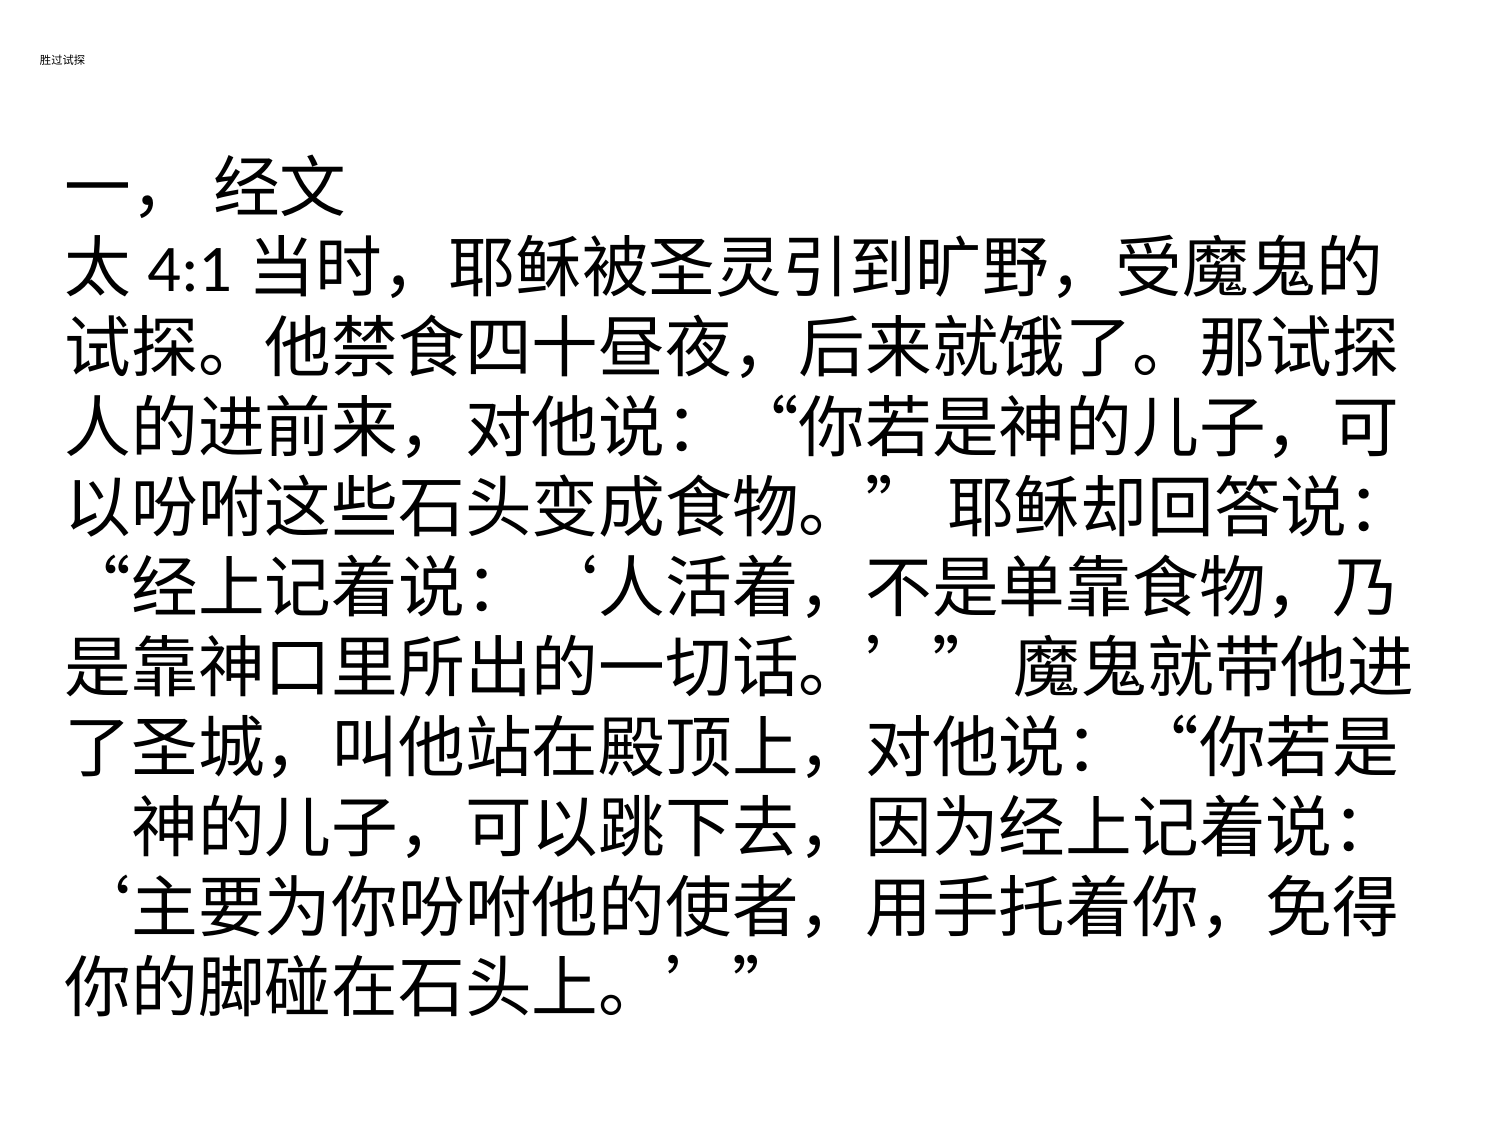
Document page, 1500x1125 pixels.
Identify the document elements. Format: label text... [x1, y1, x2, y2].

text_box 一， 经文 太4:1当时，耶稣被圣灵引到旷野，受魔鬼的试探。他禁食四十昼夜，后来就饿了。那试探人的进前来，对他说：“你若是神的儿子，可以吩咐这些石头变成食物。” 耶稣却回答说：“经上记着说：‘人活着，不是单靠食物，乃是靠神口里所出的一切话。’” 魔鬼就带他进了圣城，叫他站在殿顶上，对他说：“你若是 神的儿子，可以跳下去，因为经上记着说：‘主要为你吩咐他的使者，用手托着你，免得你的脚碰在石头上。’” [49, 137, 1463, 1032]
title 胜过试探 [24, 24, 388, 88]
